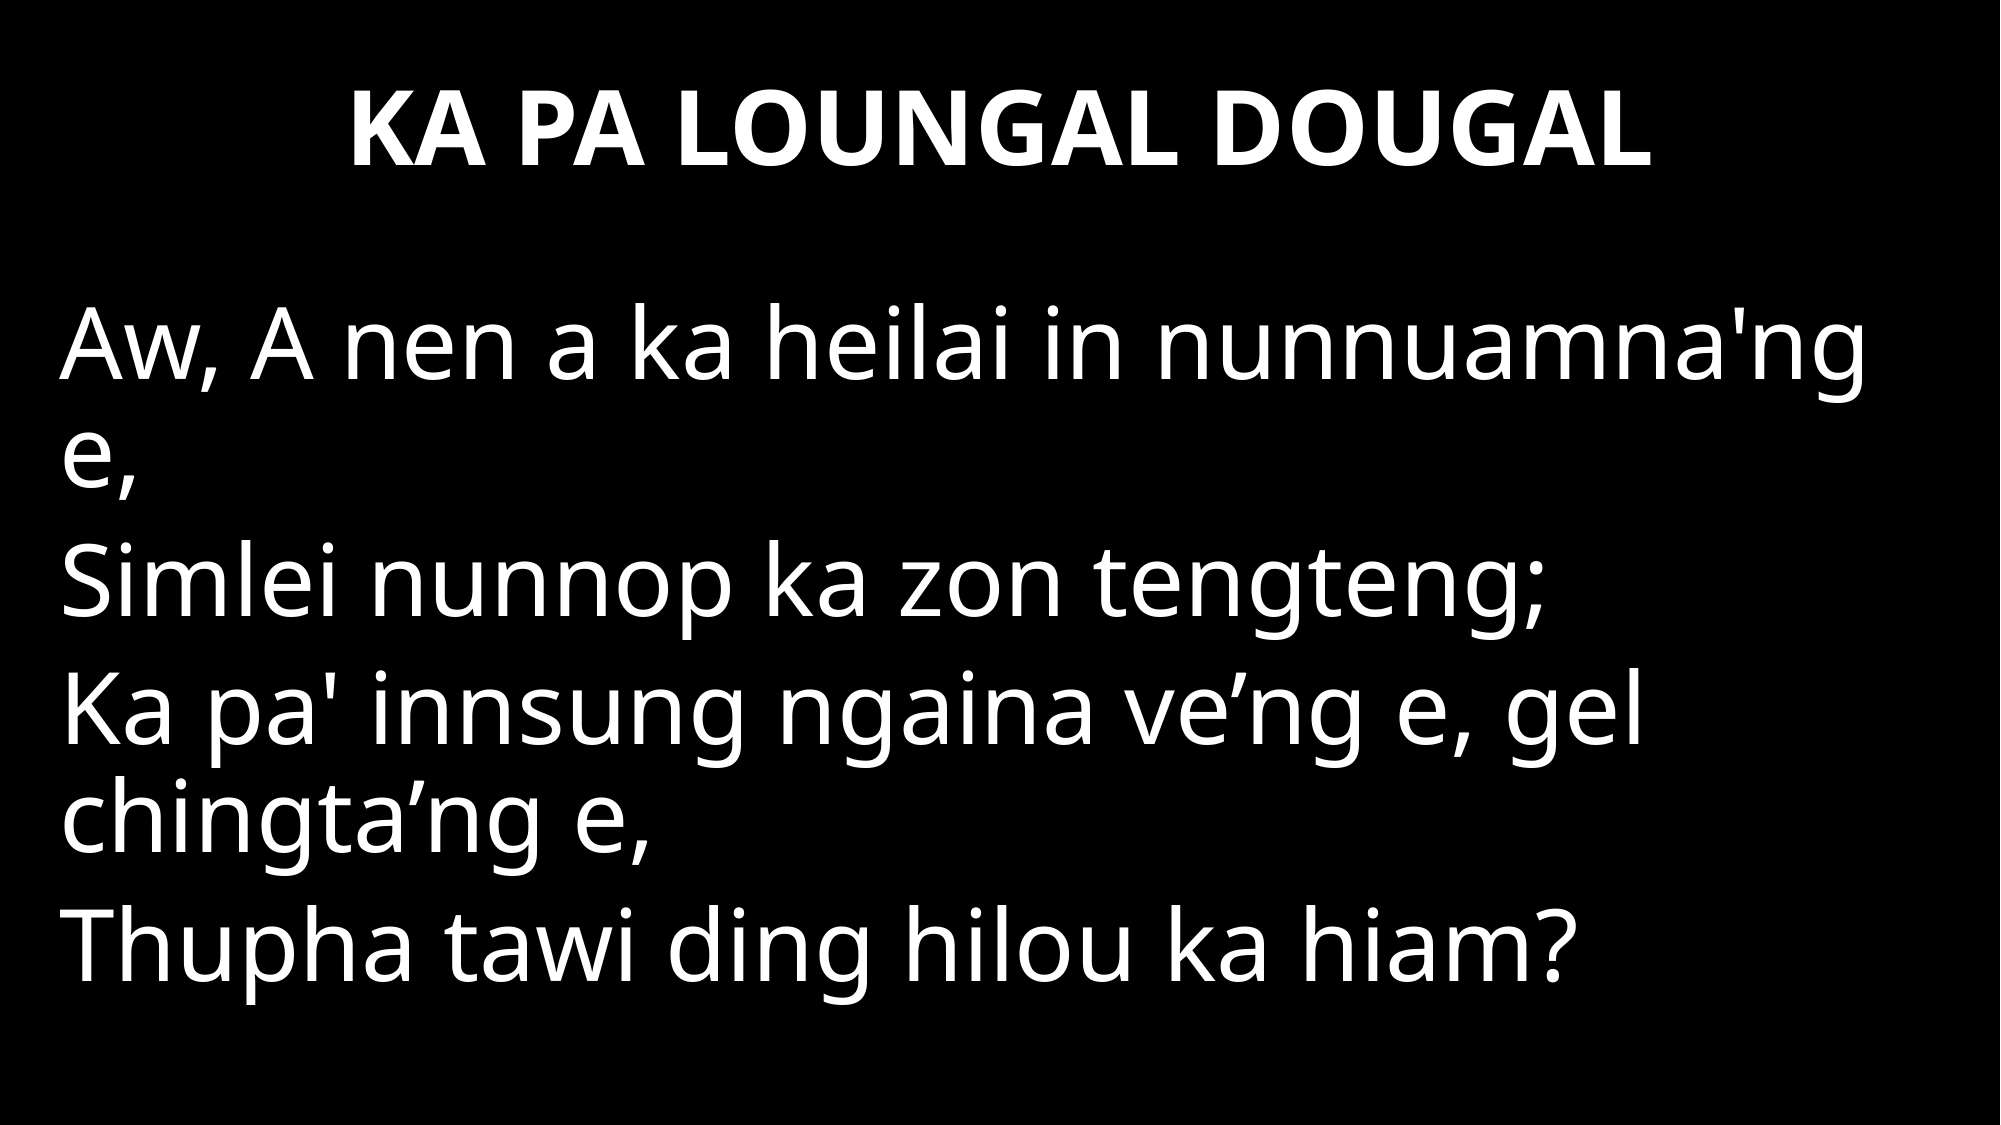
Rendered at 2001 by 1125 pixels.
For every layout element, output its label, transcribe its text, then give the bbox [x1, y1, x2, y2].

text_box KA PA LOUNGAL DOUGAL [44, 53, 1956, 194]
subtitle Aw, A nen a ka heilai in nunnuamna'ng e, Simlei nunnop ka zon tengteng; Ka pa' innsung ngaina ve’ng e, gel chingta’ng e, Thupha tawi ding hilou ka hiam? [44, 285, 1956, 1066]
